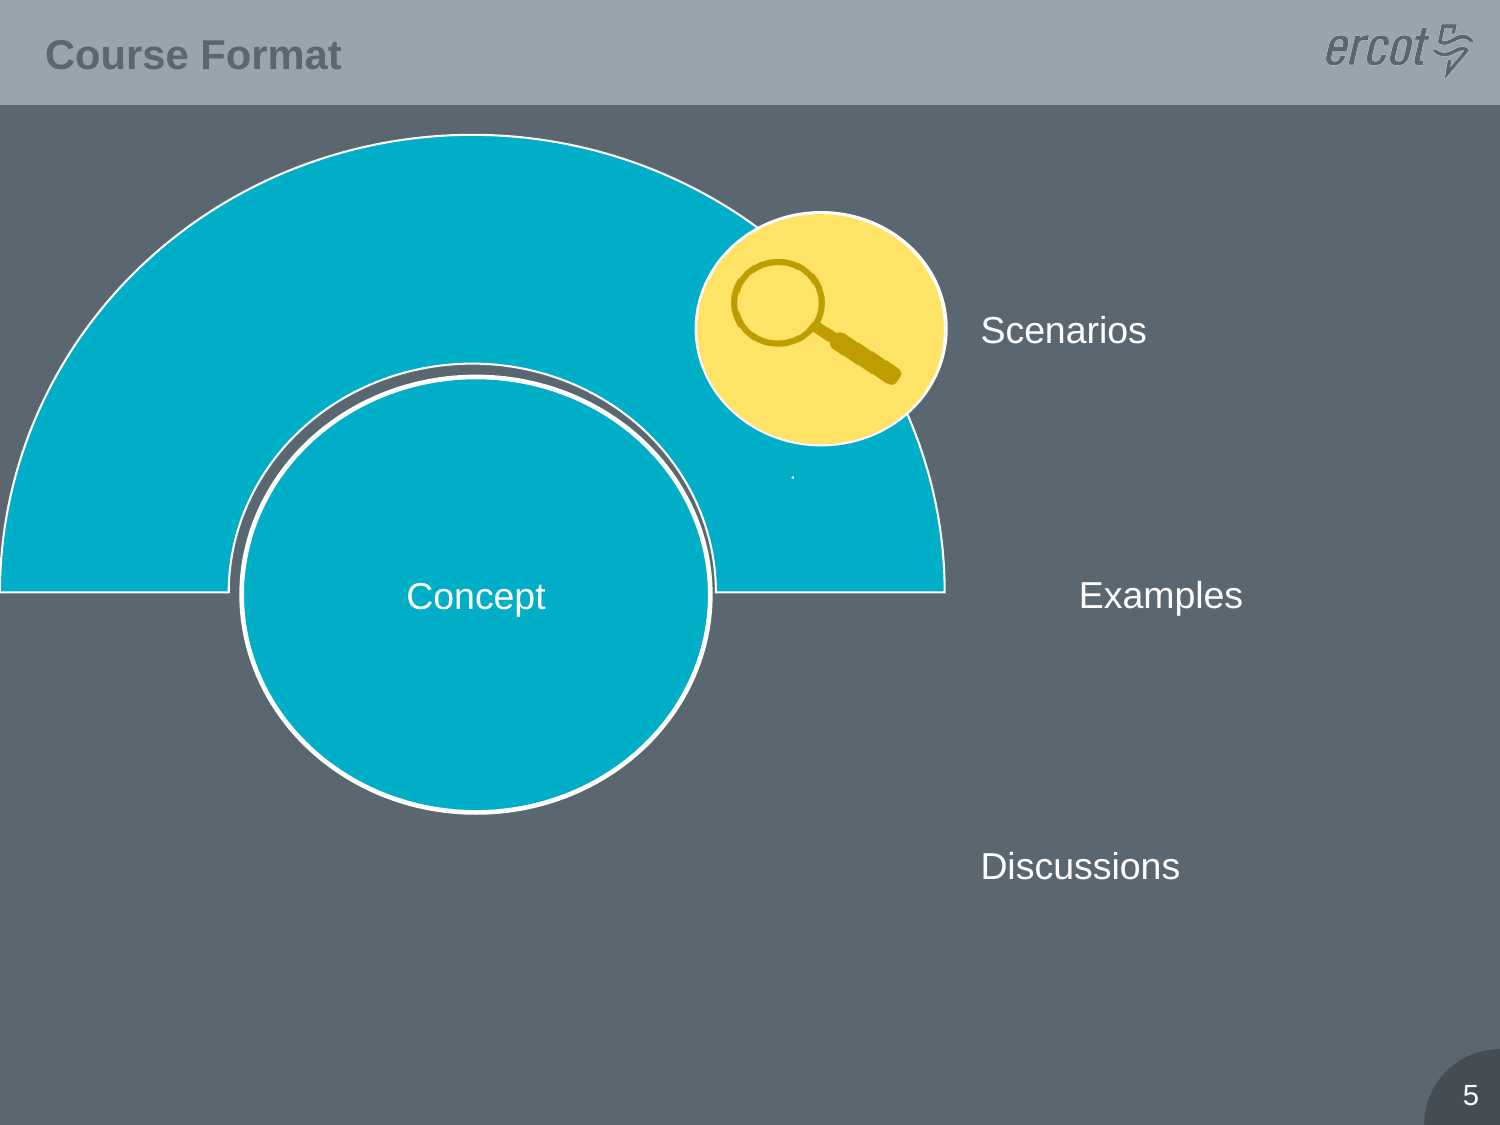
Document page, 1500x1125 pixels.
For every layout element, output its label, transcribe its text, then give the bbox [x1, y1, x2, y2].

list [0, 134, 1401, 1050]
title Course Format [0, 0, 1275, 105]
picture [1326, 24, 1474, 79]
